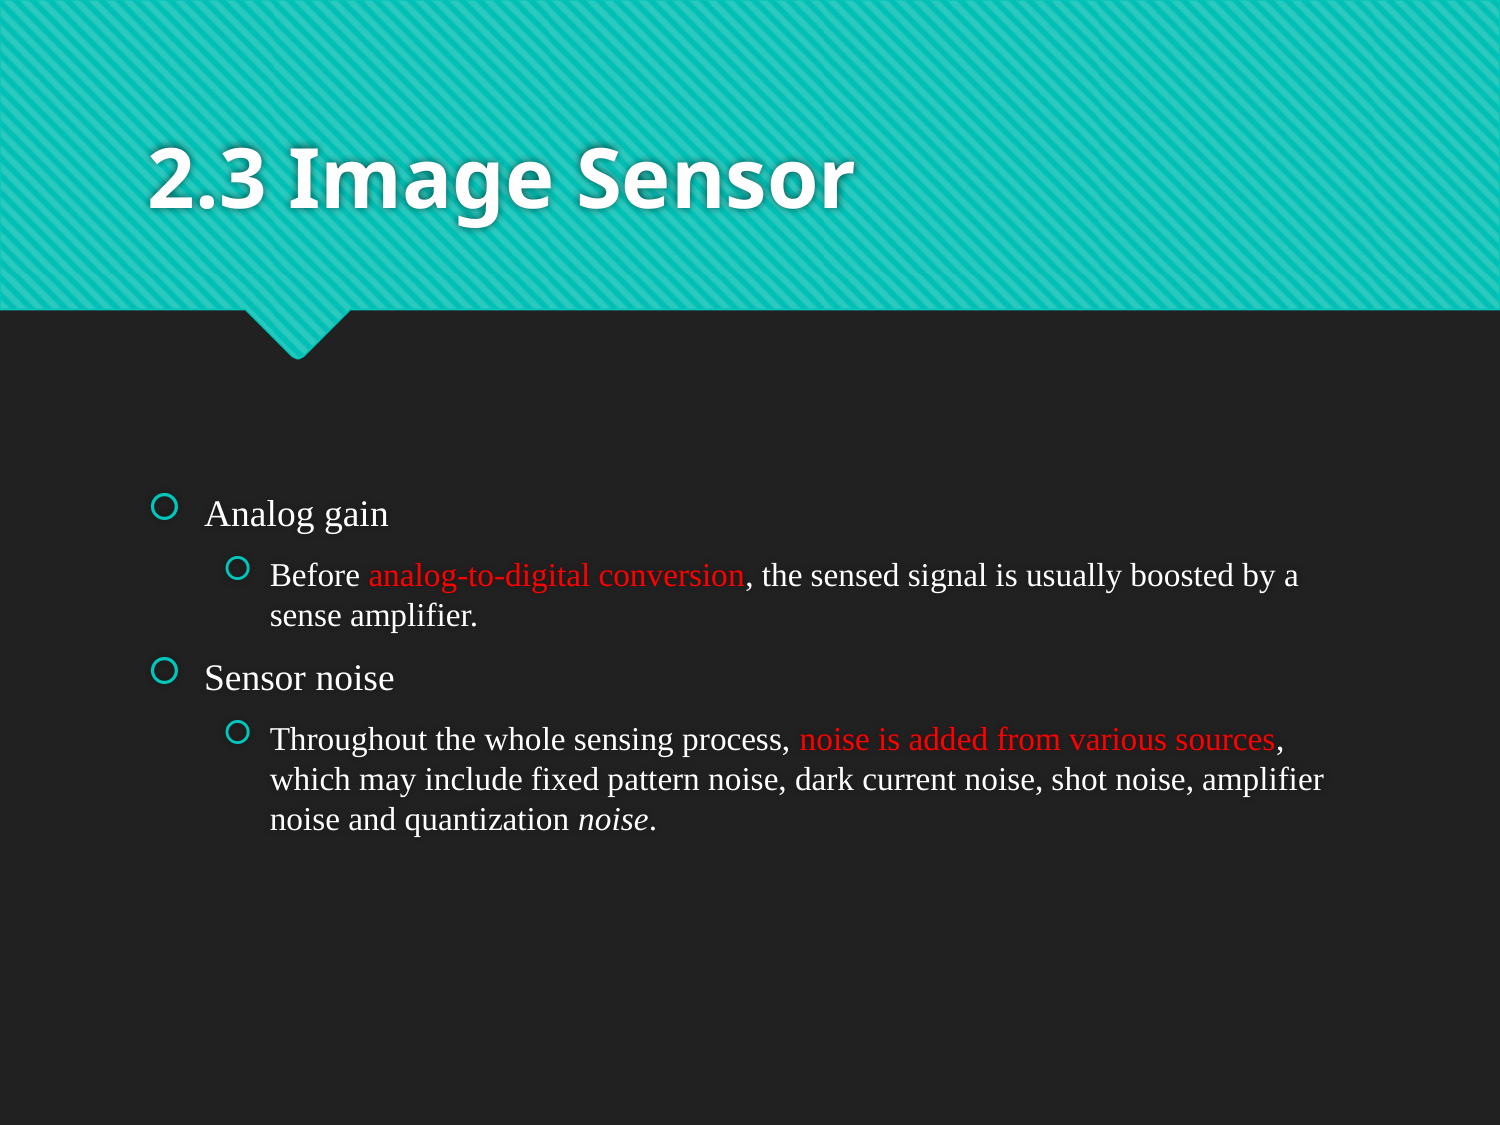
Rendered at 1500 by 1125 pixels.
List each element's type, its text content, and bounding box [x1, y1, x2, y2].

list Analog gain Before analog-to-digital conversion, the sensed signal is usually boosted by a sense amplifier. Sensor noise Throughout the whole sensing process, noise is added from various sources, which may include fixed pattern noise, dark current noise, shot noise, amplifier noise and quantization noise. [132, 364, 1368, 962]
title 2.3 Image Sensor [132, 73, 1368, 233]
